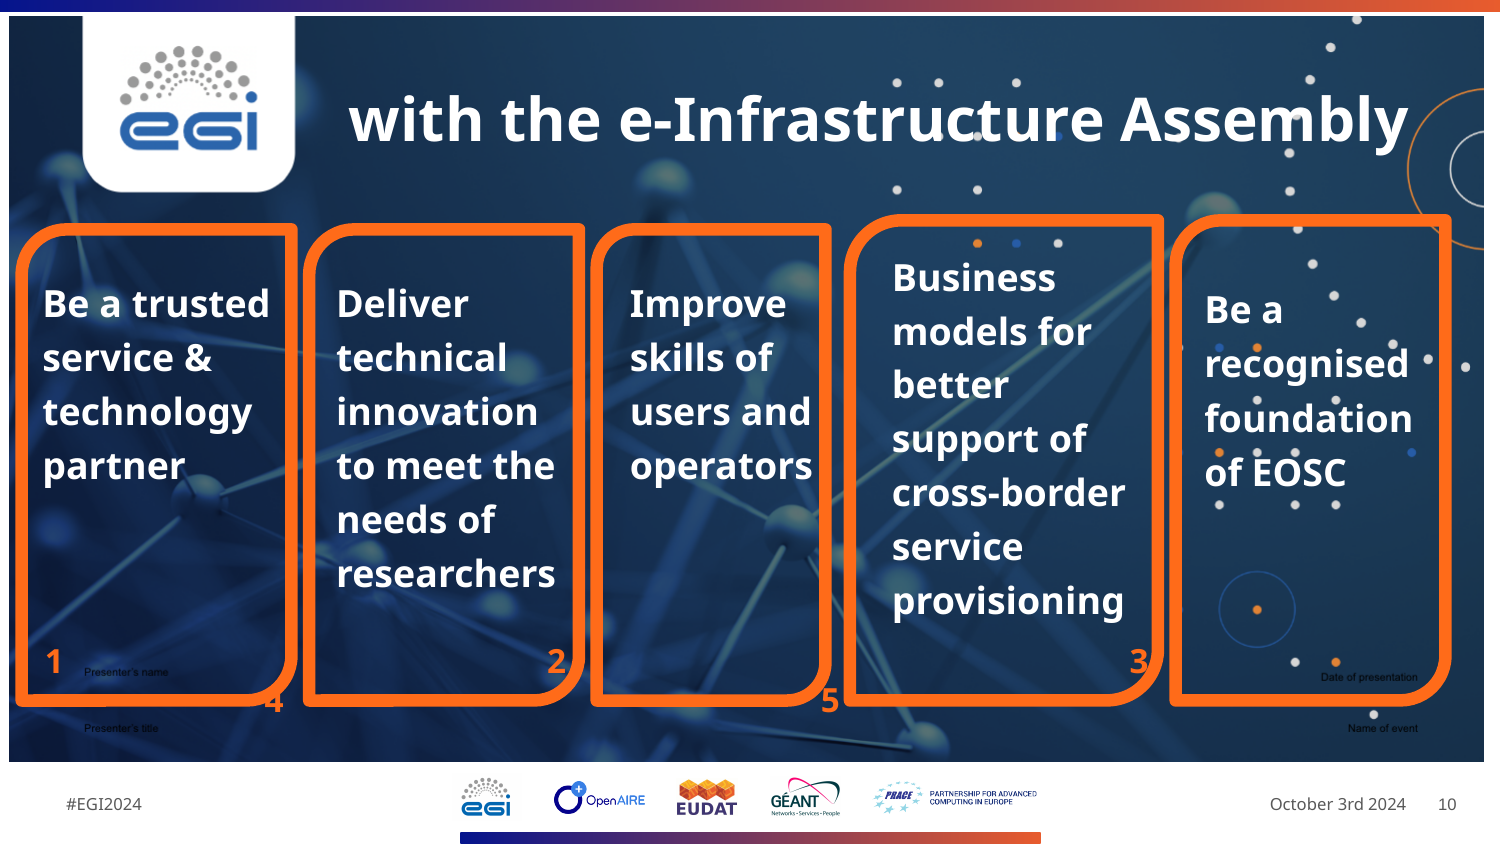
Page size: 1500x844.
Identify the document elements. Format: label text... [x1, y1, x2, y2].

slide_number 10 [1423, 771, 1500, 837]
picture [770, 776, 841, 818]
picture [554, 781, 645, 814]
picture [9, 16, 1484, 762]
picture [676, 778, 738, 816]
picture [452, 773, 522, 821]
picture [872, 781, 1037, 814]
